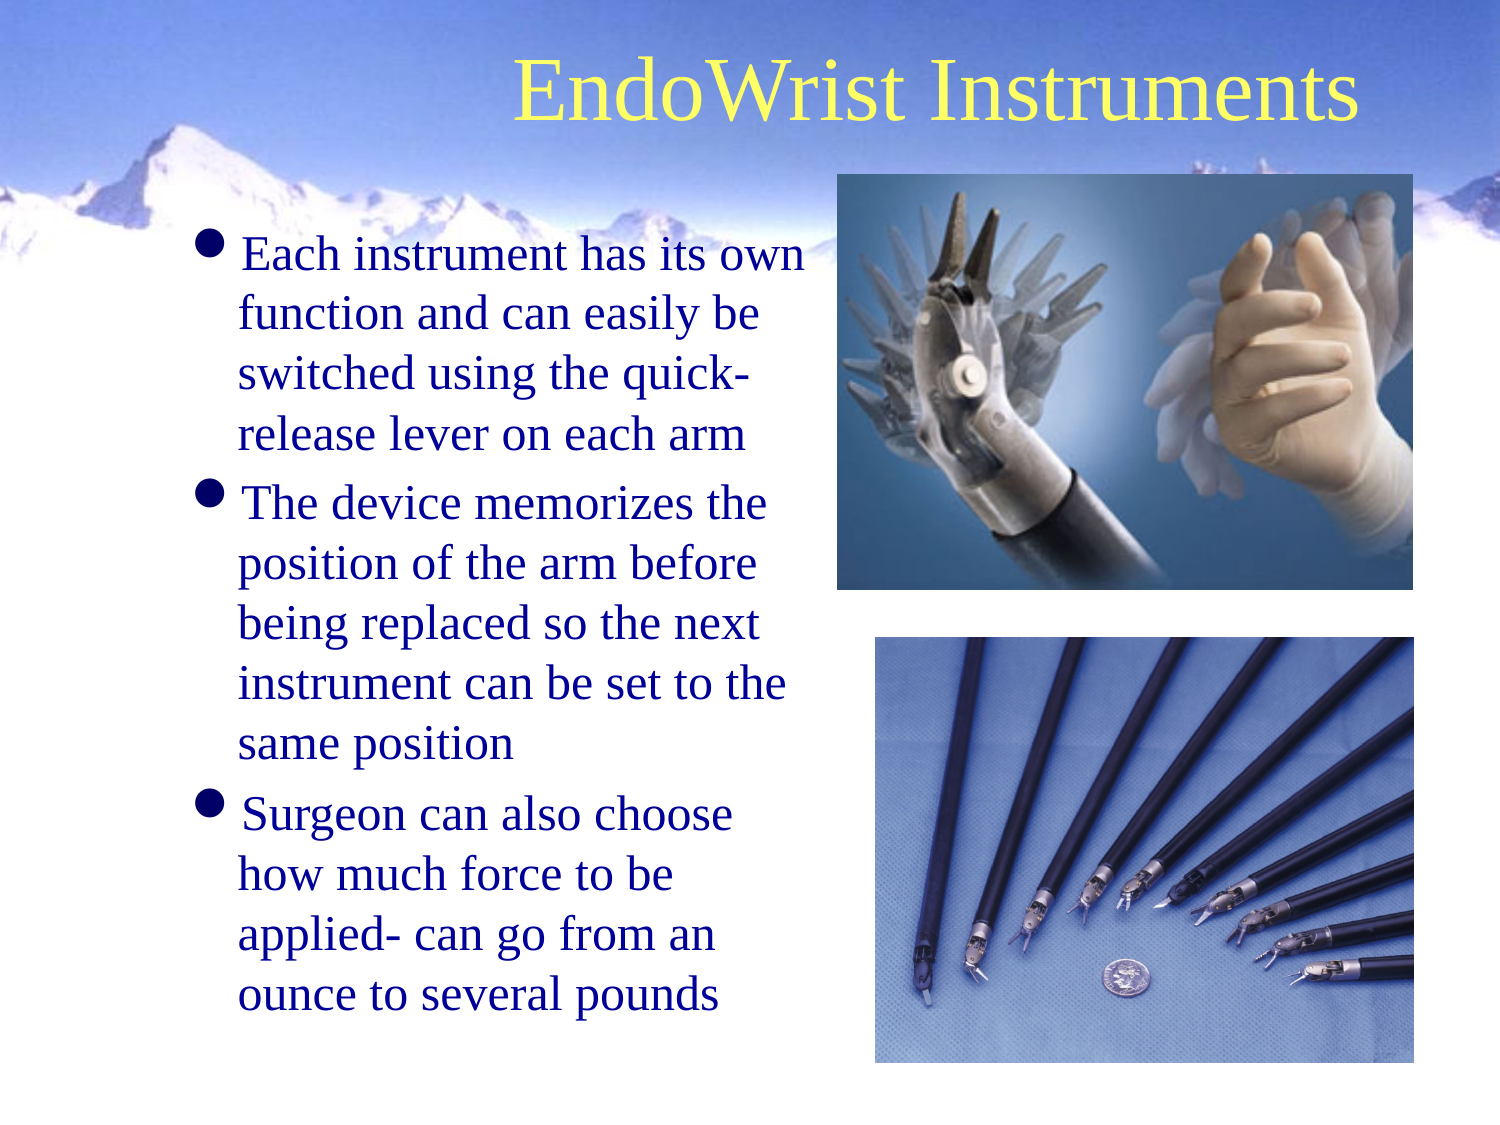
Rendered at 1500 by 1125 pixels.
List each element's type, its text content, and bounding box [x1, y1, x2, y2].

picture [874, 637, 1414, 1063]
picture [0, 0, 1500, 591]
list Each instrument has its own function and can easily be switched using the quick-release lever on each arm The device memorizes the position of the arm before being replaced so the next instrument can be set to the same position Surgeon can also choose how much force to be applied- can go from an ounce to several pounds [162, 212, 838, 1038]
title EndoWrist Instruments [262, 0, 1500, 188]
